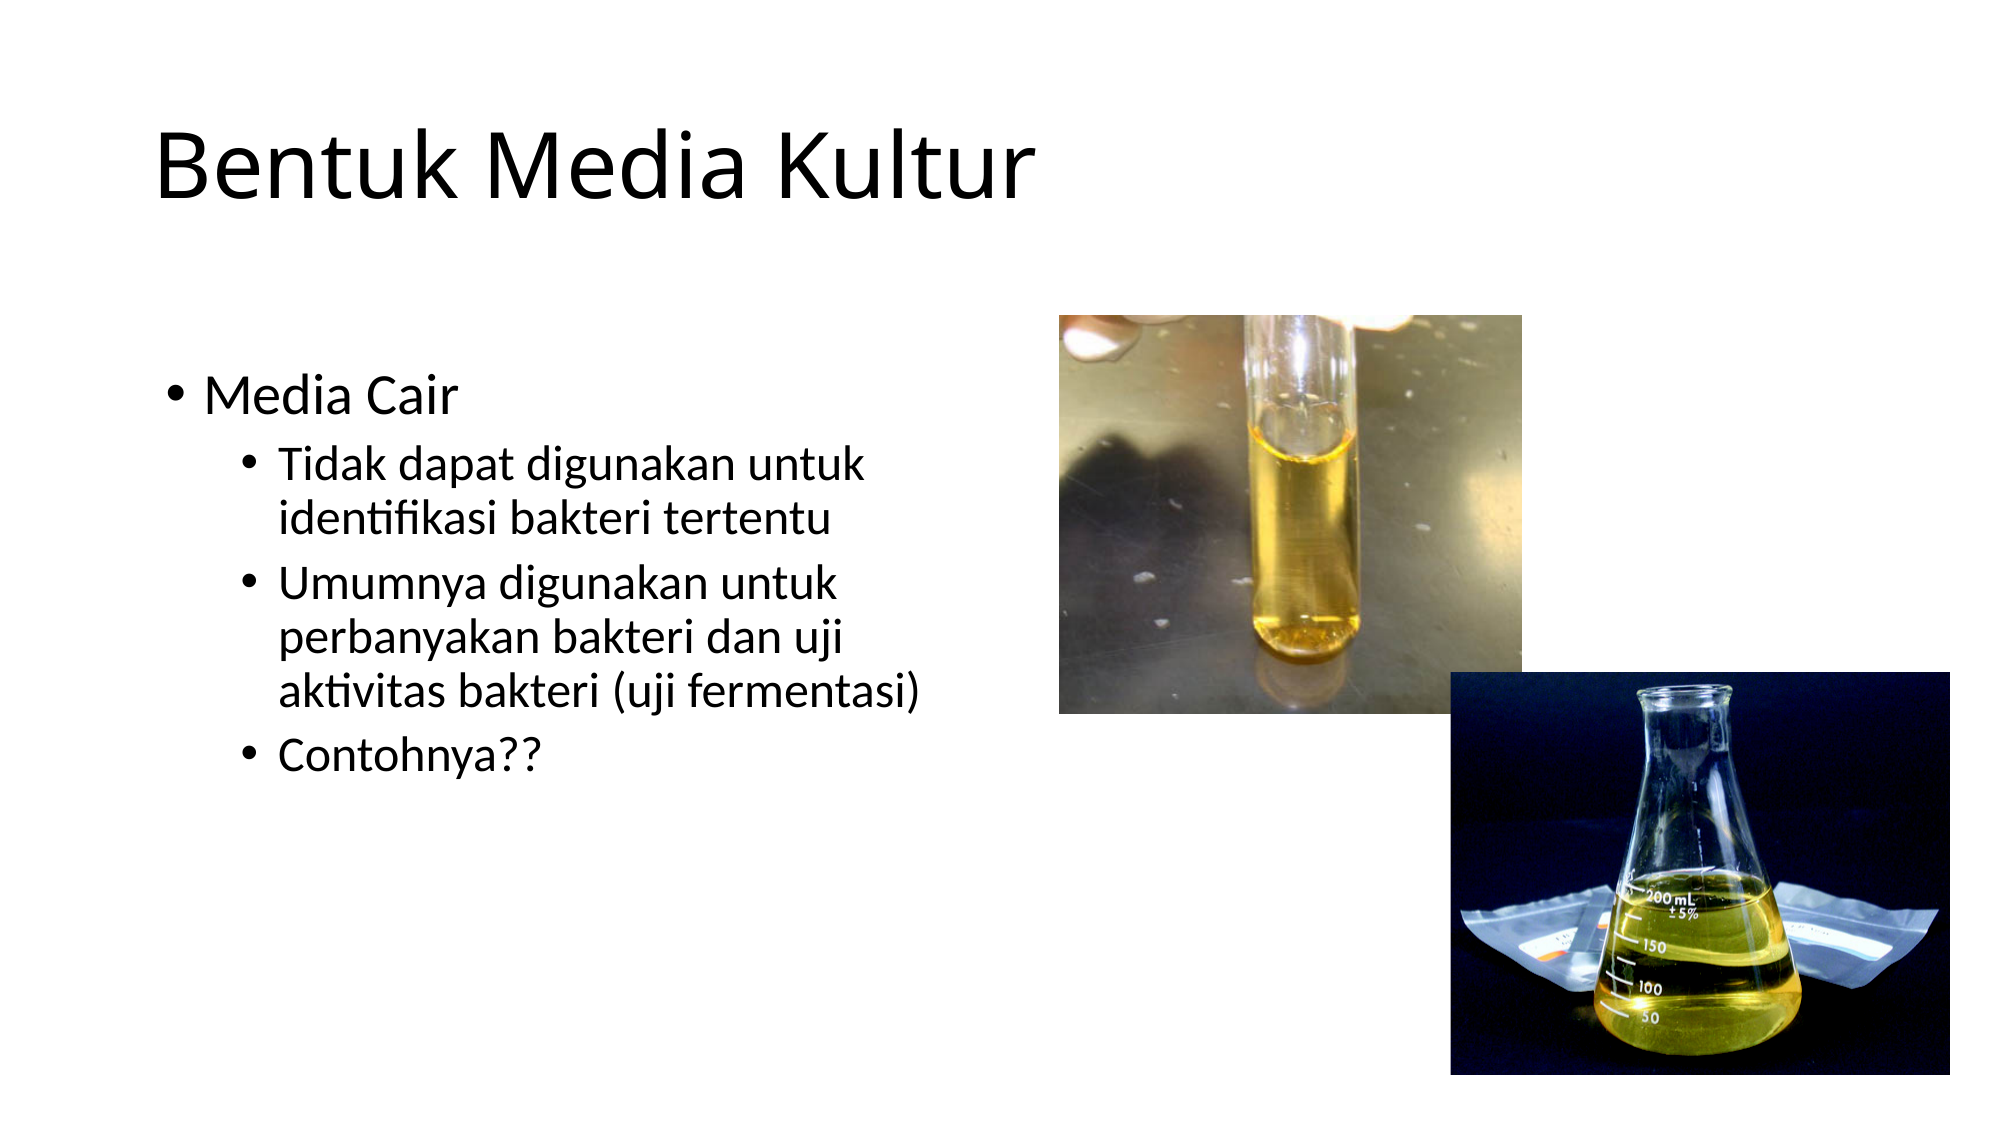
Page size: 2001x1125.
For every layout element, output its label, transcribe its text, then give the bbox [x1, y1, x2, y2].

picture [1059, 315, 1950, 1075]
title Bentuk Media Kultur [137, 59, 1863, 278]
list Media Cair Tidak dapat digunakan untuk identifikasi bakteri tertentu Umumnya digunakan untuk perbanyakan bakteri dan uji aktivitas bakteri (uji fermentasi) Contohnya?? [150, 356, 1037, 857]
